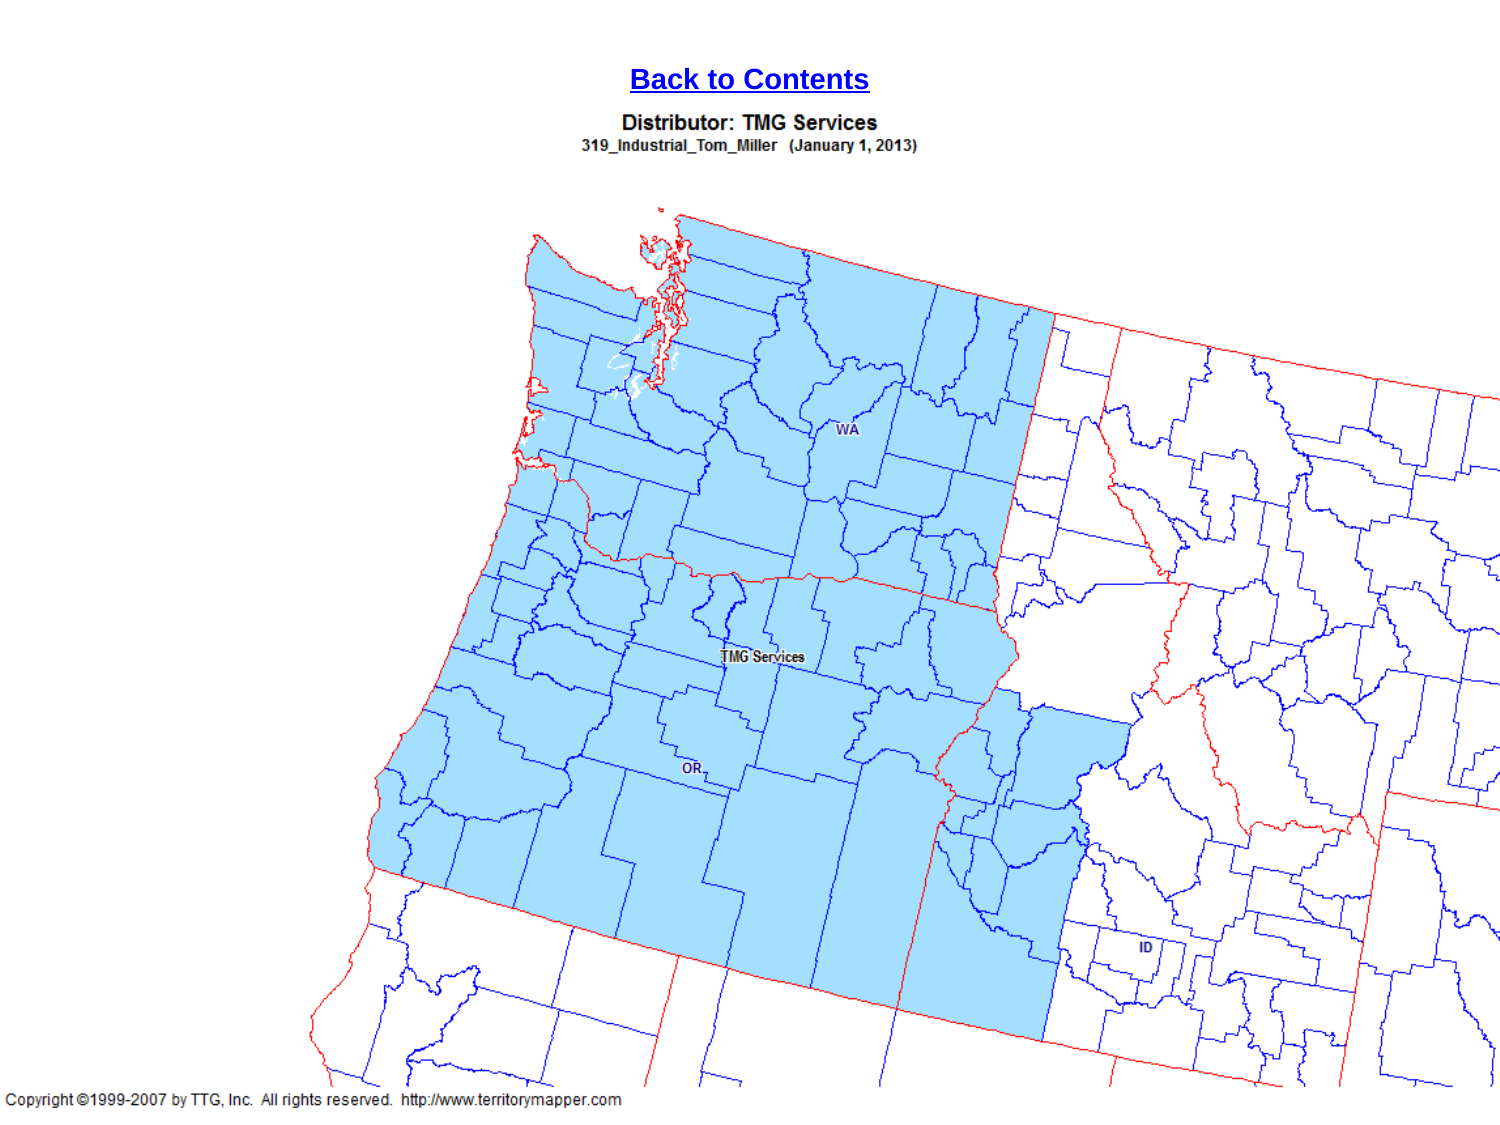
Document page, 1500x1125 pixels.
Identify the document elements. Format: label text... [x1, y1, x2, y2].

text_box Back to Contents [615, 52, 885, 102]
picture [0, 104, 1500, 1125]
